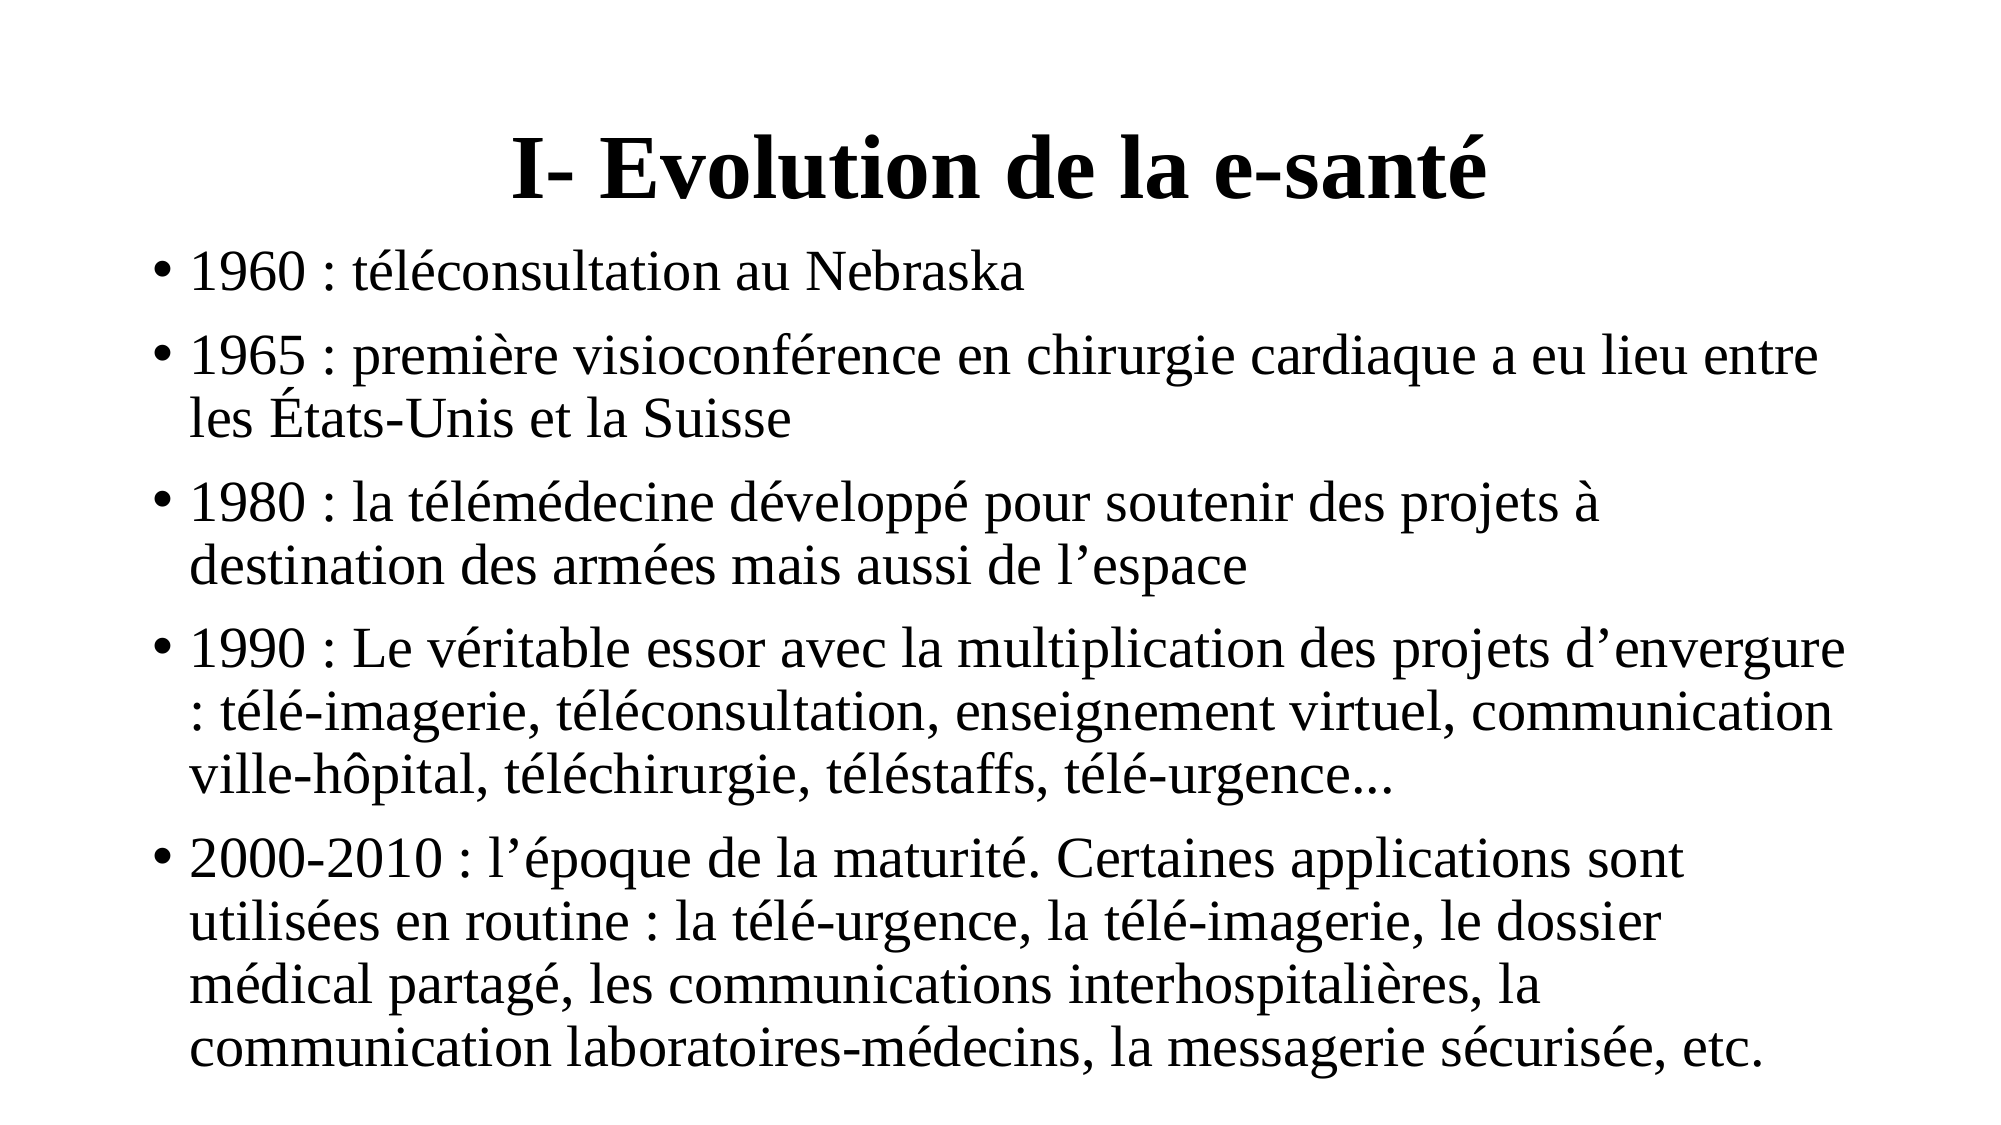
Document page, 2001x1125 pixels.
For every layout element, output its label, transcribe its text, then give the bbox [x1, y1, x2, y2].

list 1960 : téléconsultation au Nebraska 1965 : première visioconférence en chirurgie cardiaque a eu lieu entre les États-Unis et la Suisse 1980 : la télémédecine développé pour soutenir des projets à destination des armées mais aussi de l’espace 1990 : Le véritable essor avec la multiplication des projets d’envergure : télé-imagerie, téléconsultation, enseignement virtuel, communication ville-hôpital, téléchirurgie, téléstaffs, télé-urgence... 2000-2010 : l’époque de la maturité. Certaines applications sont utilisées en routine : la télé-urgence, la télé-imagerie, le dossier médical partagé, les communications interhospitalières, la communication laboratoires-médecins, la messagerie sécurisée, etc. [137, 232, 1863, 1091]
title I- Evolution de la e-santé [137, 59, 1863, 232]
